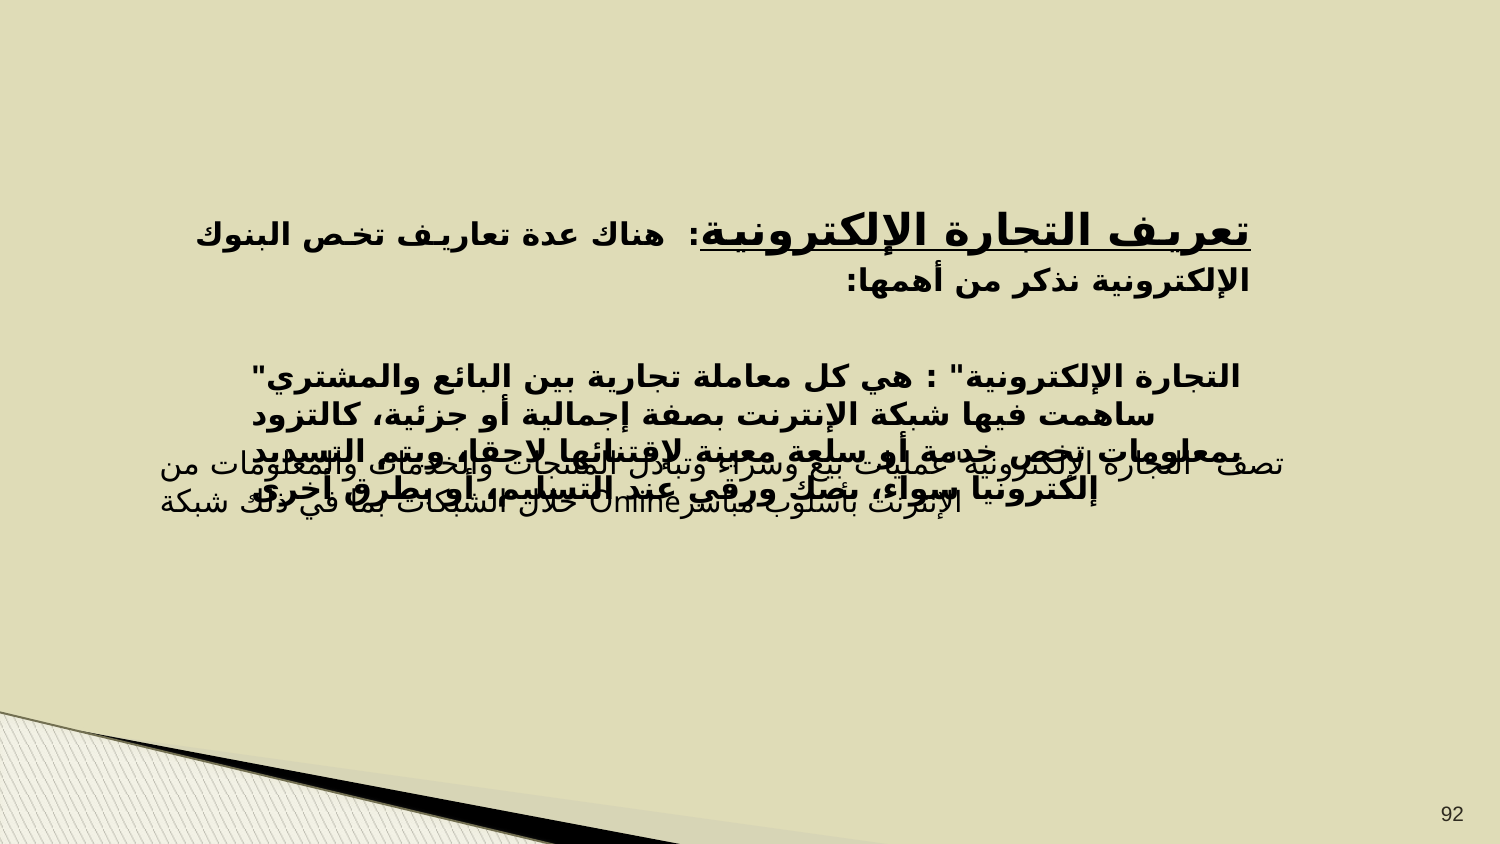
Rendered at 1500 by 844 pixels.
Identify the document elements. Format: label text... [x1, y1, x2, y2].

text_box تعريف التجارة الإلكترونية: هناك عدة تعاريف تخص البنوك الإلكترونية نذكر من أهمها: "التجارة الإلكترونية" : هي كل معاملة تجارية بين البائع والمشتري ساهمت فيها شبكة الإنترنت بصفة إجمالية أو جزئية، كالتزود بمعلومات تخص خدمة أو سلعة معينة لإقتنائها لاحقا، ويتم التسديد إلكترونيا سواء، بصك ورقي عند التسليم، أو بطرق أخرى [183, 188, 1319, 547]
text_box تصف "التجارة الإلكترونية"عمليات بيع وشراء وتبادل المنتجات والخدمات والمعلومات من خلال الشبكات بما في ذلك شبكة Onlineالإنترنت بأسلوب مباشر [148, 437, 1304, 524]
slide_number 92 [1418, 788, 1479, 834]
